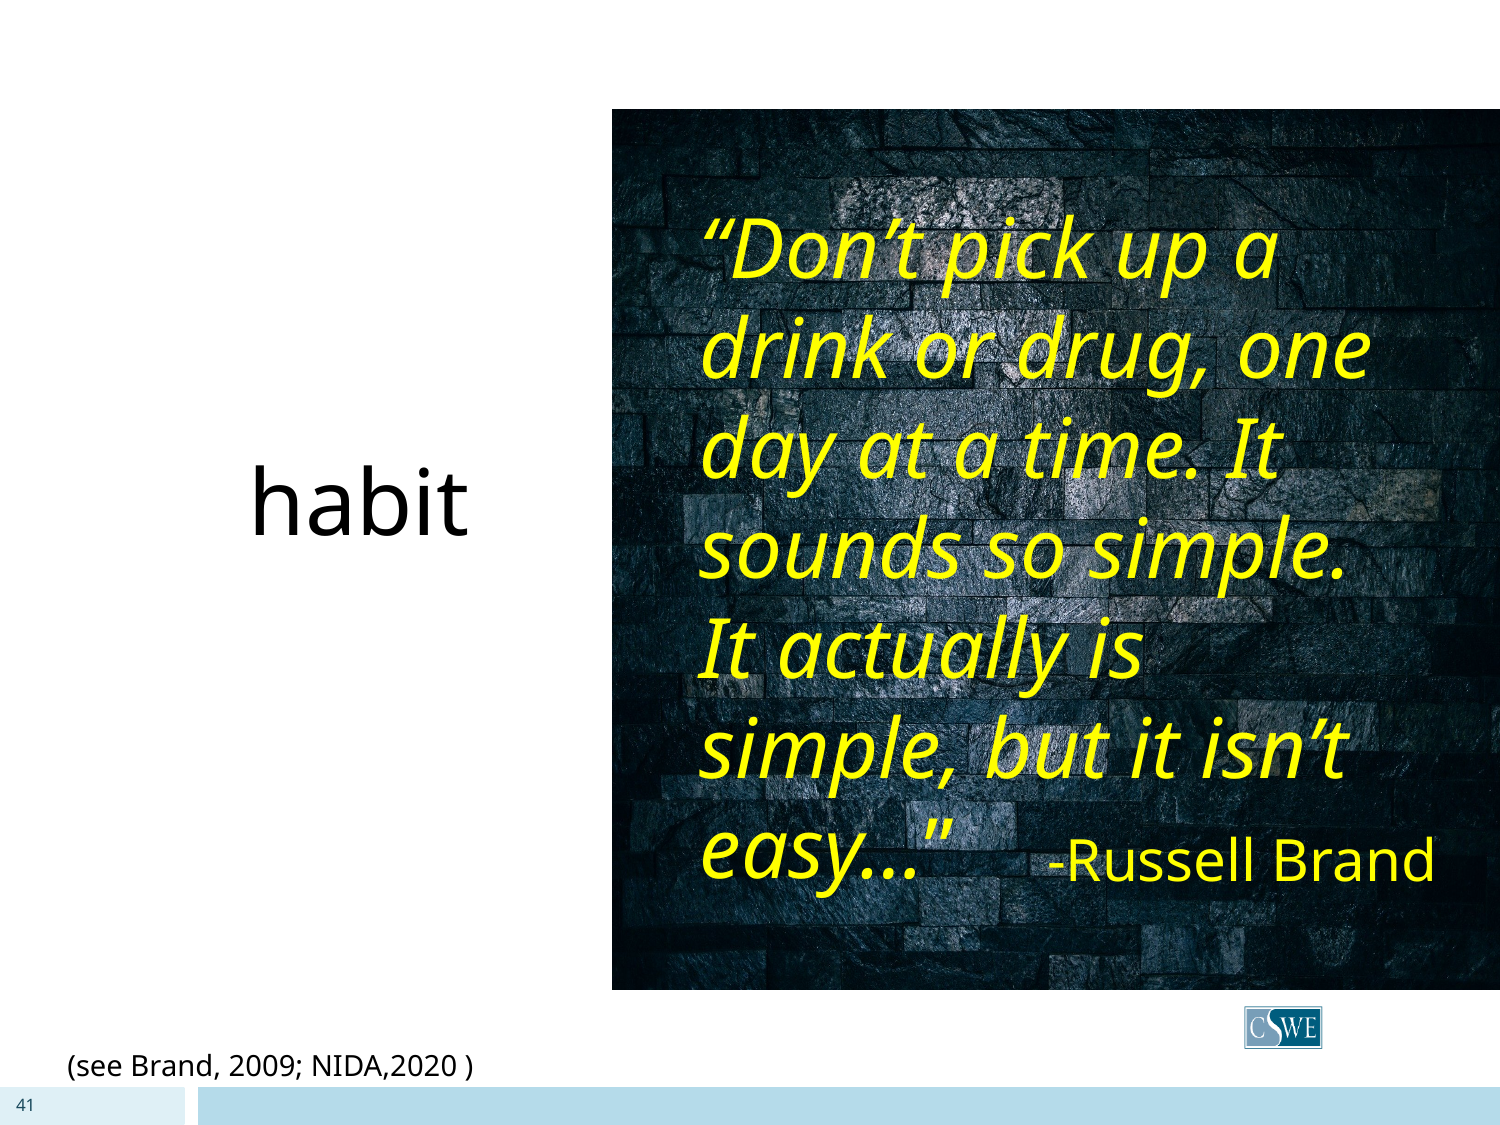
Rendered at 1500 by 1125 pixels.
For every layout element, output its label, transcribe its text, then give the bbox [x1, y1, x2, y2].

text_box (see Brand, 2009; NIDA,2020 ) [52, 1039, 489, 1090]
text_box habit [233, 436, 544, 561]
slide_number 41 [0, 1087, 51, 1125]
picture [612, 109, 1500, 1086]
